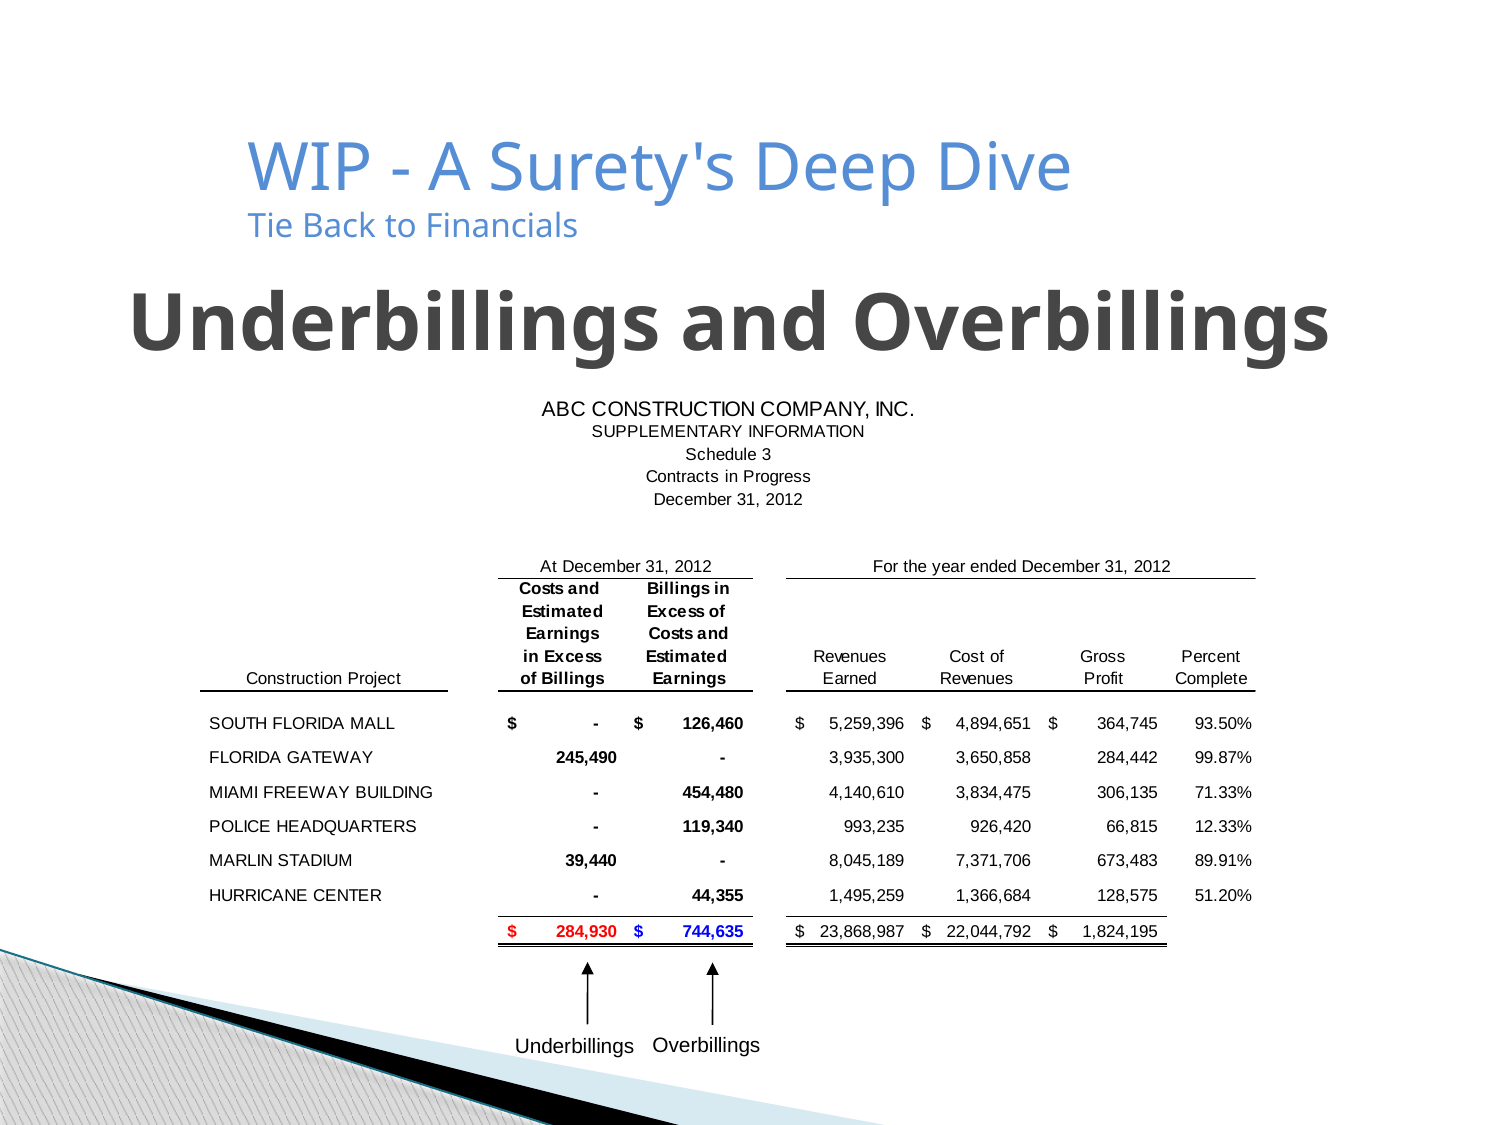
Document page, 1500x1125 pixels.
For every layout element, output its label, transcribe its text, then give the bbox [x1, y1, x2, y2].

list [167, 394, 1258, 993]
text_box WIP - A Surety's Deep Dive Tie Back to Financials [232, 90, 1472, 278]
text_box Underbillings [500, 1025, 675, 1065]
text_box Overbillings [637, 1024, 788, 1065]
title Underbillings and Overbillings [112, 224, 1463, 413]
